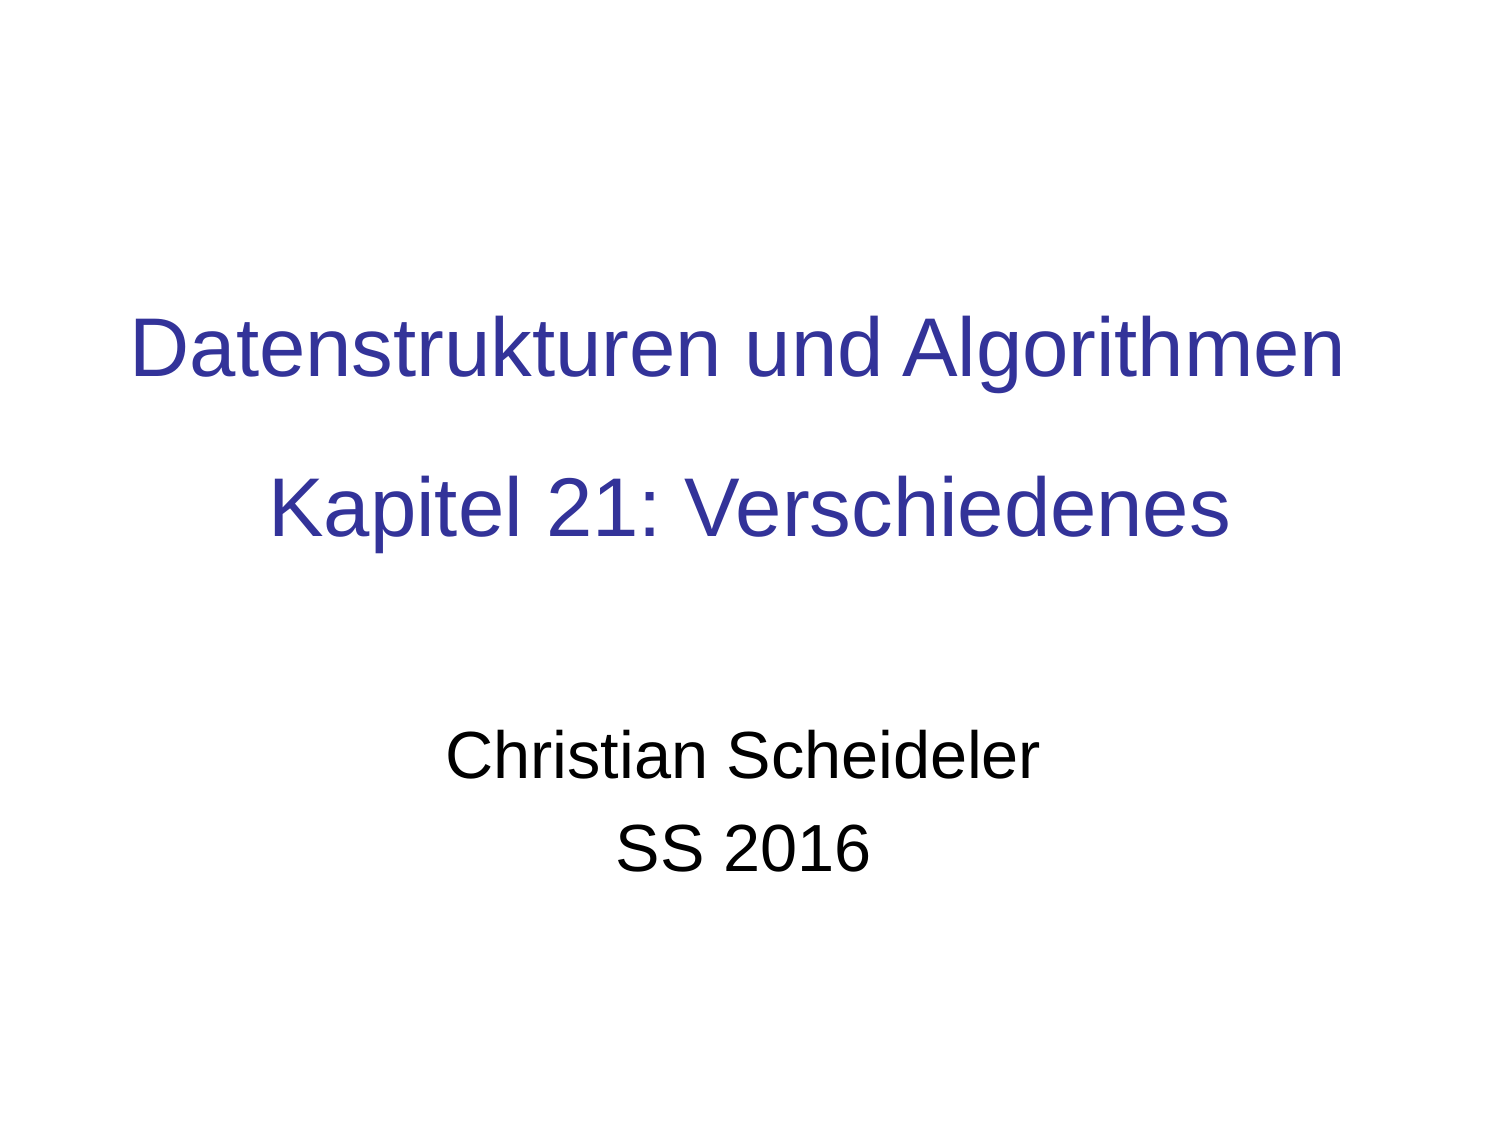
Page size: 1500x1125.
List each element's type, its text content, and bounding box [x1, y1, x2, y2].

title Datenstrukturen und Algorithmen Kapitel 21: Verschiedenes [76, 302, 1424, 544]
subtitle Christian Scheideler SS 2016 [218, 703, 1269, 992]
